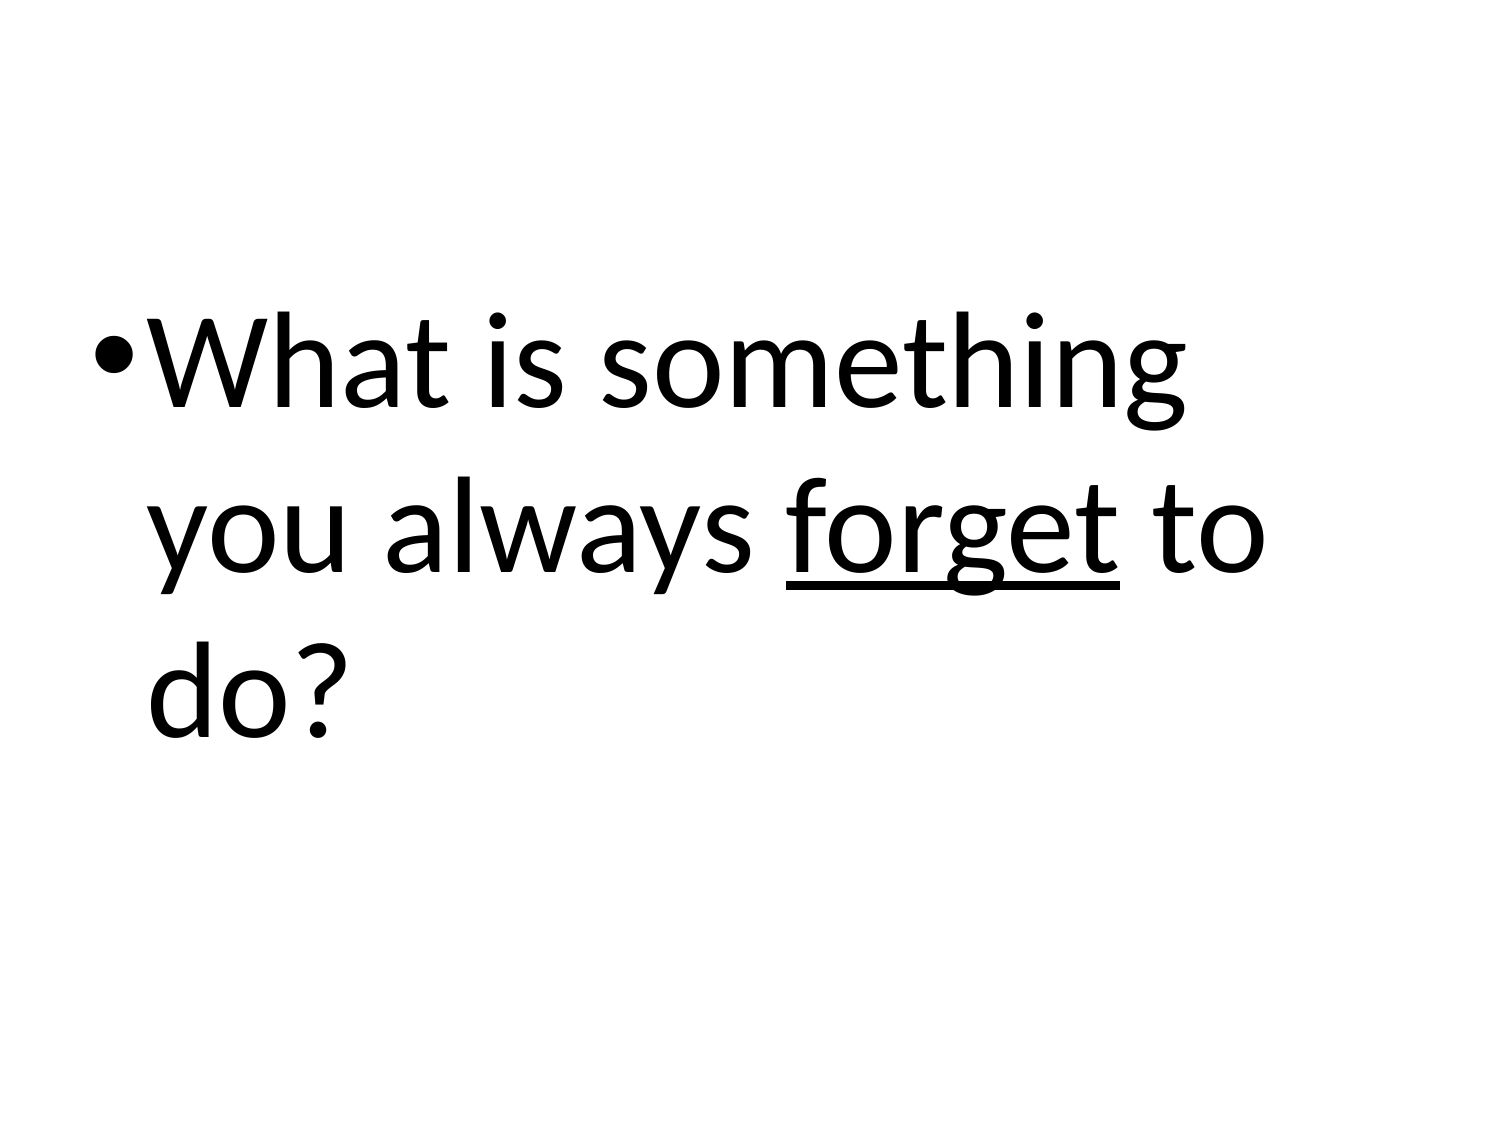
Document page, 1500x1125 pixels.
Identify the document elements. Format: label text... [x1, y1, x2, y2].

list What is something you always forget to do? [75, 262, 1425, 1005]
